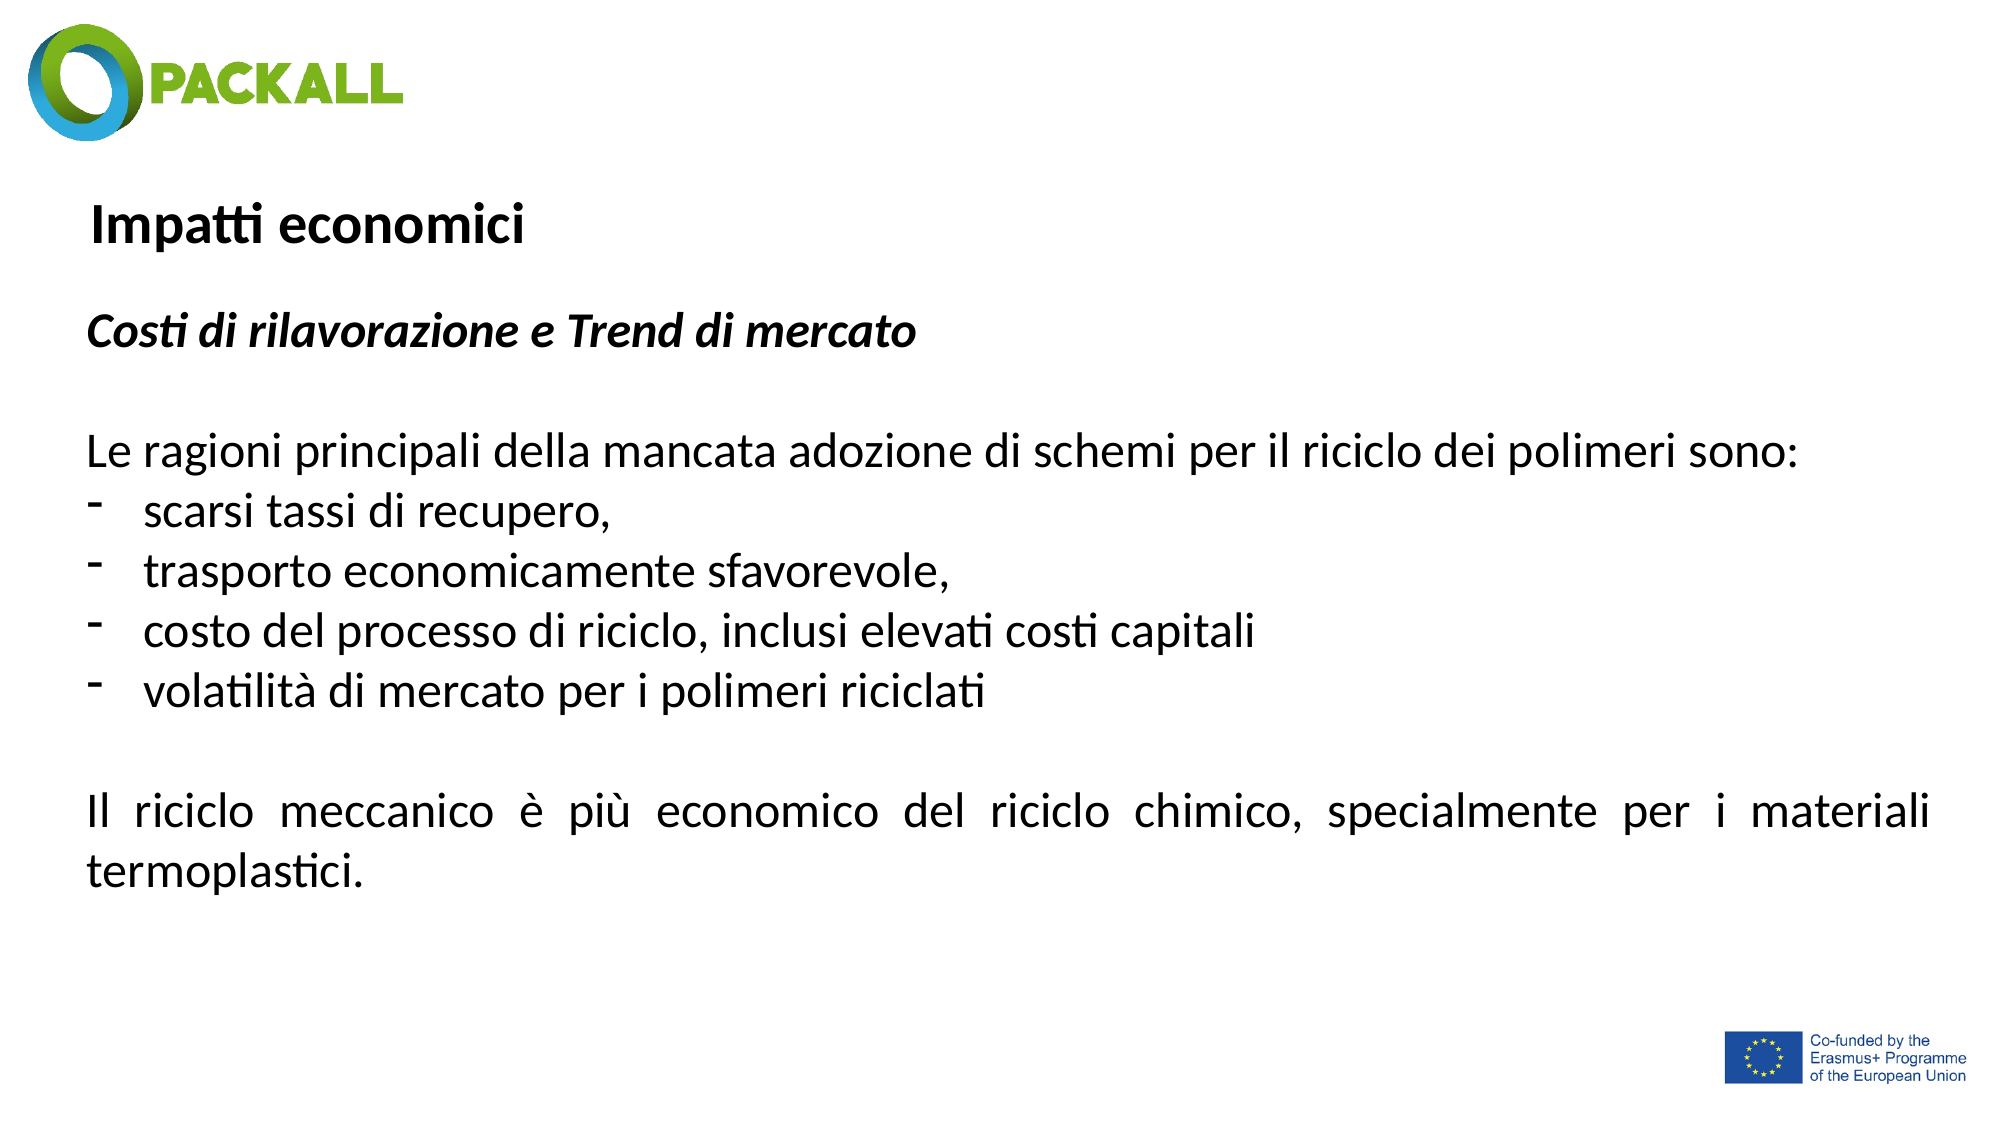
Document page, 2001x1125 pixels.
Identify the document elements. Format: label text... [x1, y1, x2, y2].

text_box Costi di rilavorazione e Trend di mercato Le ragioni principali della mancata adozione di schemi per il riciclo dei polimeri sono: scarsi tassi di recupero, trasporto economicamente sfavorevole, costo del processo di riciclo, inclusi elevati costi capitali volatilità di mercato per i polimeri riciclati Il riciclo meccanico è più economico del riciclo chimico, specialmente per i materiali termoplastici. [71, 290, 1948, 1025]
picture [28, 24, 403, 143]
text_box Impatti economici [75, 177, 541, 263]
picture [1712, 1020, 1979, 1093]
